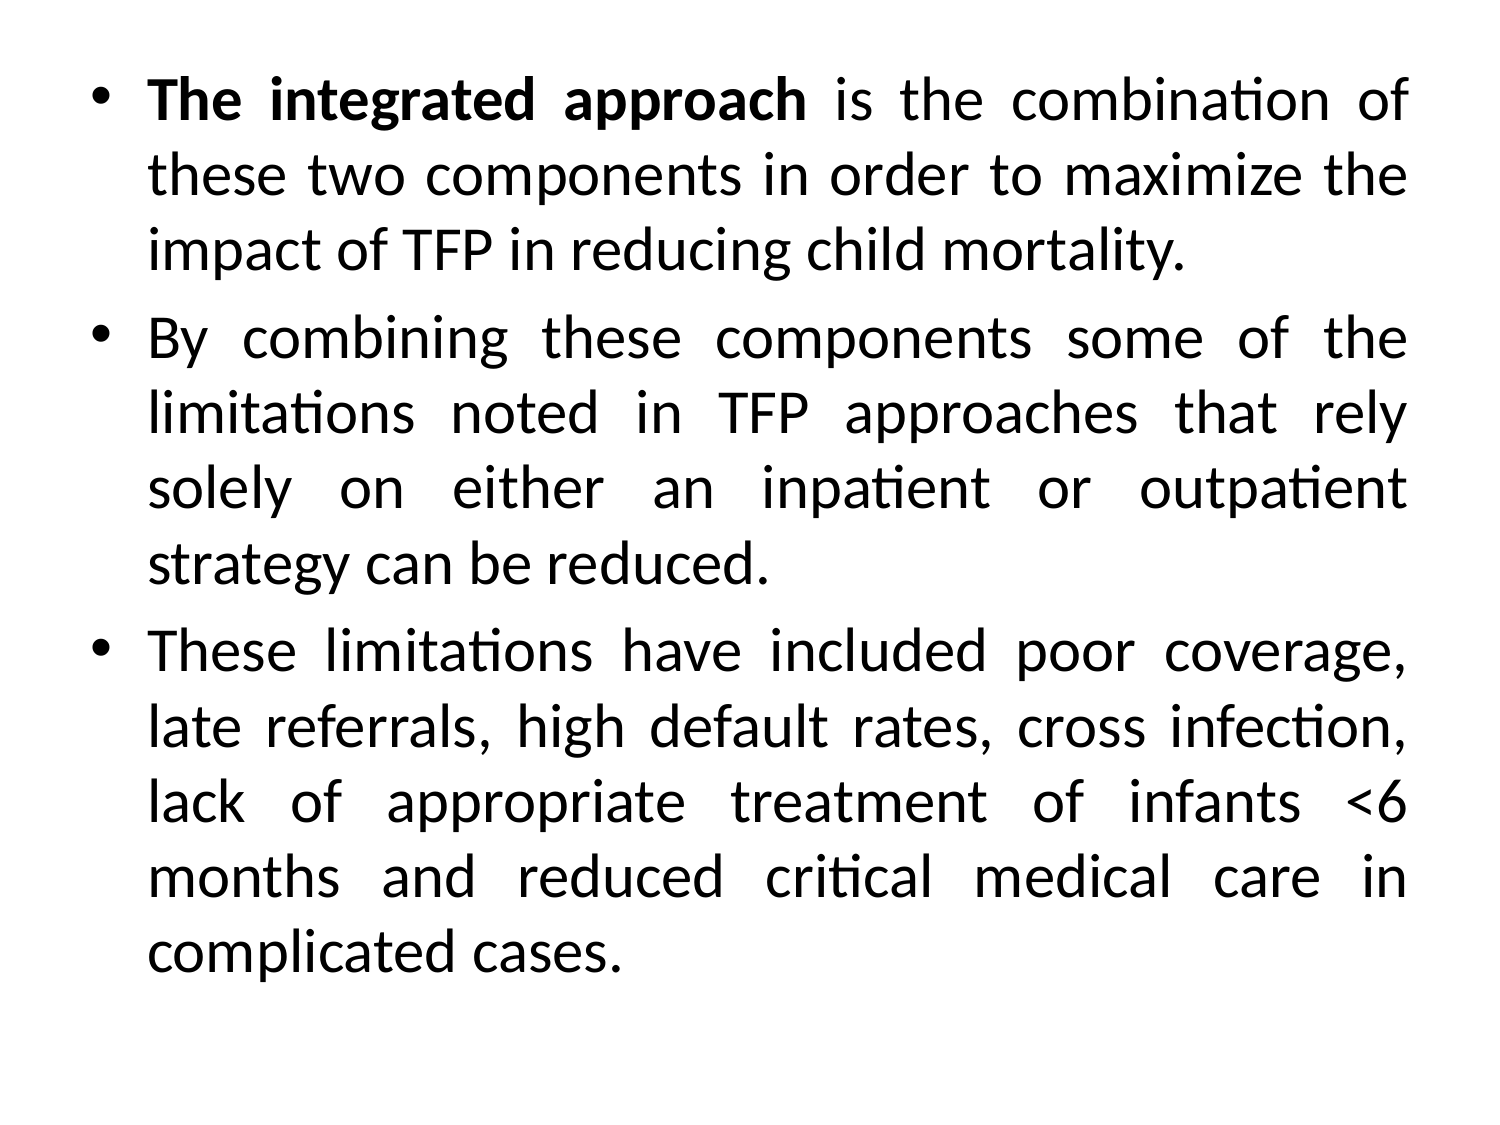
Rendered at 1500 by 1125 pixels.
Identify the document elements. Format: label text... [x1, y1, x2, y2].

list The integrated approach is the combination of these two components in order to maximize the impact of TFP in reducing child mortality. By combining these components some of the limitations noted in TFP approaches that rely solely on either an inpatient or outpatient strategy can be reduced. These limitations have included poor coverage, late referrals, high default rates, cross infection, lack of appropriate treatment of infants <6 months and reduced critical medical care in complicated cases. [75, 50, 1425, 1005]
